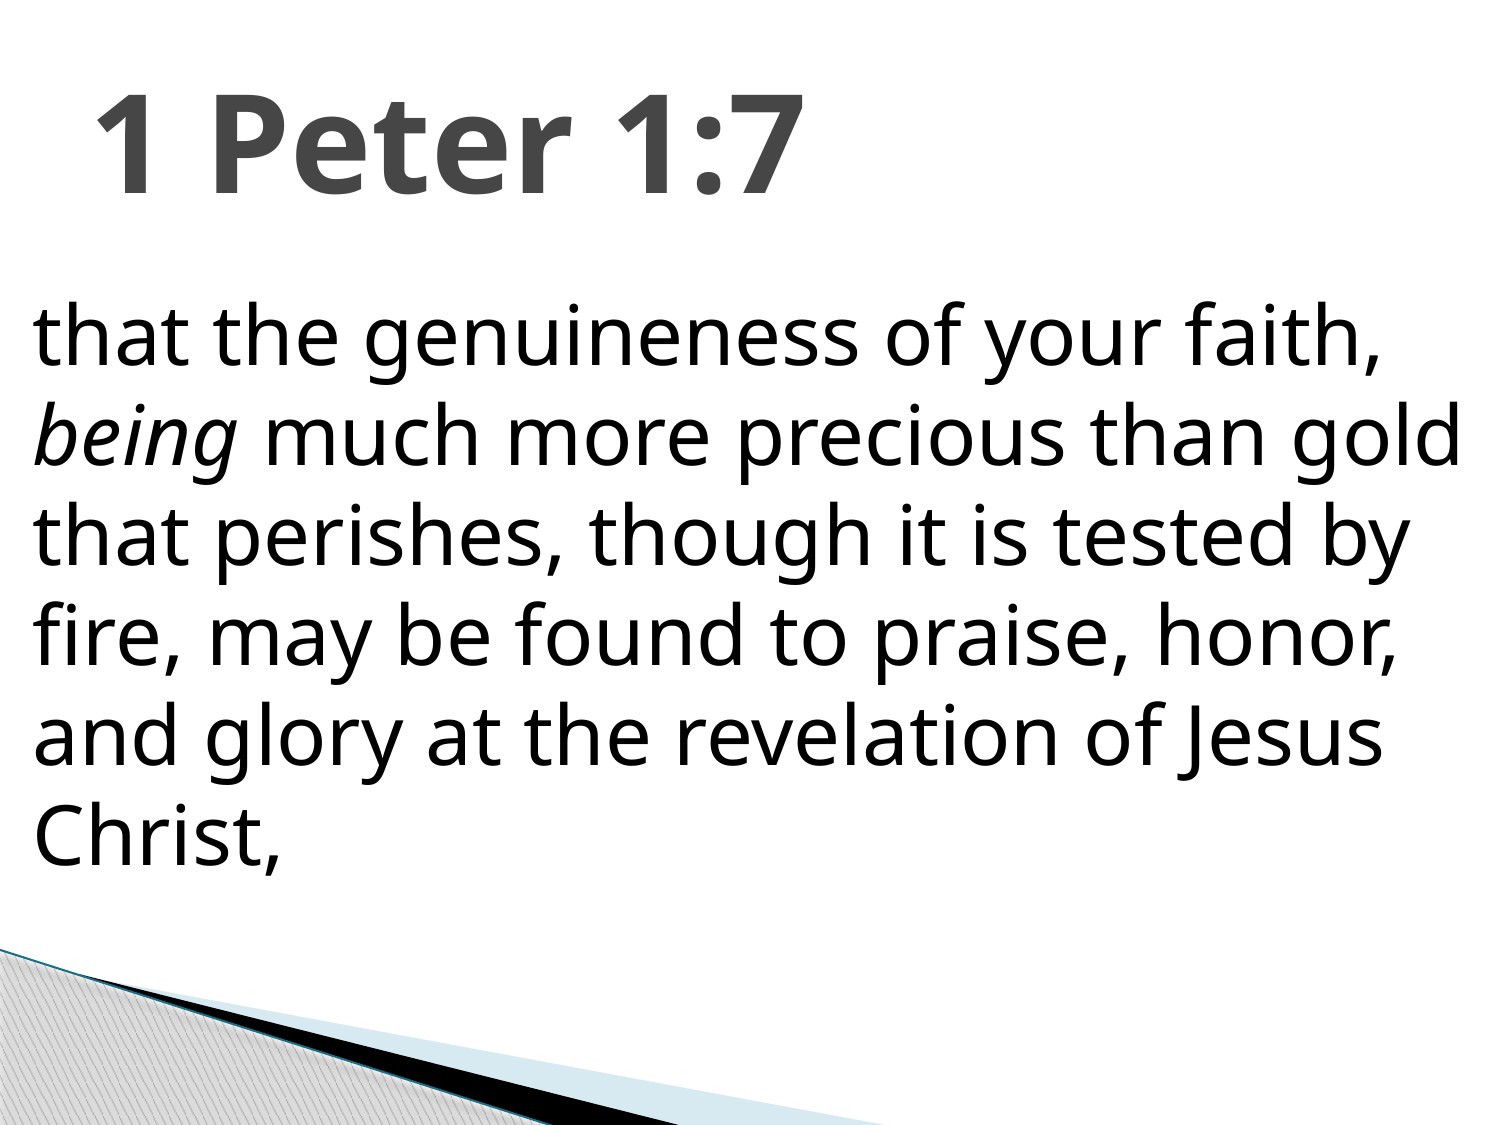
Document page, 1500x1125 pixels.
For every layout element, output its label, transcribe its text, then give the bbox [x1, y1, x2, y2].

title 1 Peter 1:7 [75, 45, 1425, 233]
list that the genuineness of your faith, being much more precious than gold that perishes, though it is tested by fire, may be found to praise, honor, and glory at the revelation of Jesus Christ, [0, 275, 1500, 1025]
